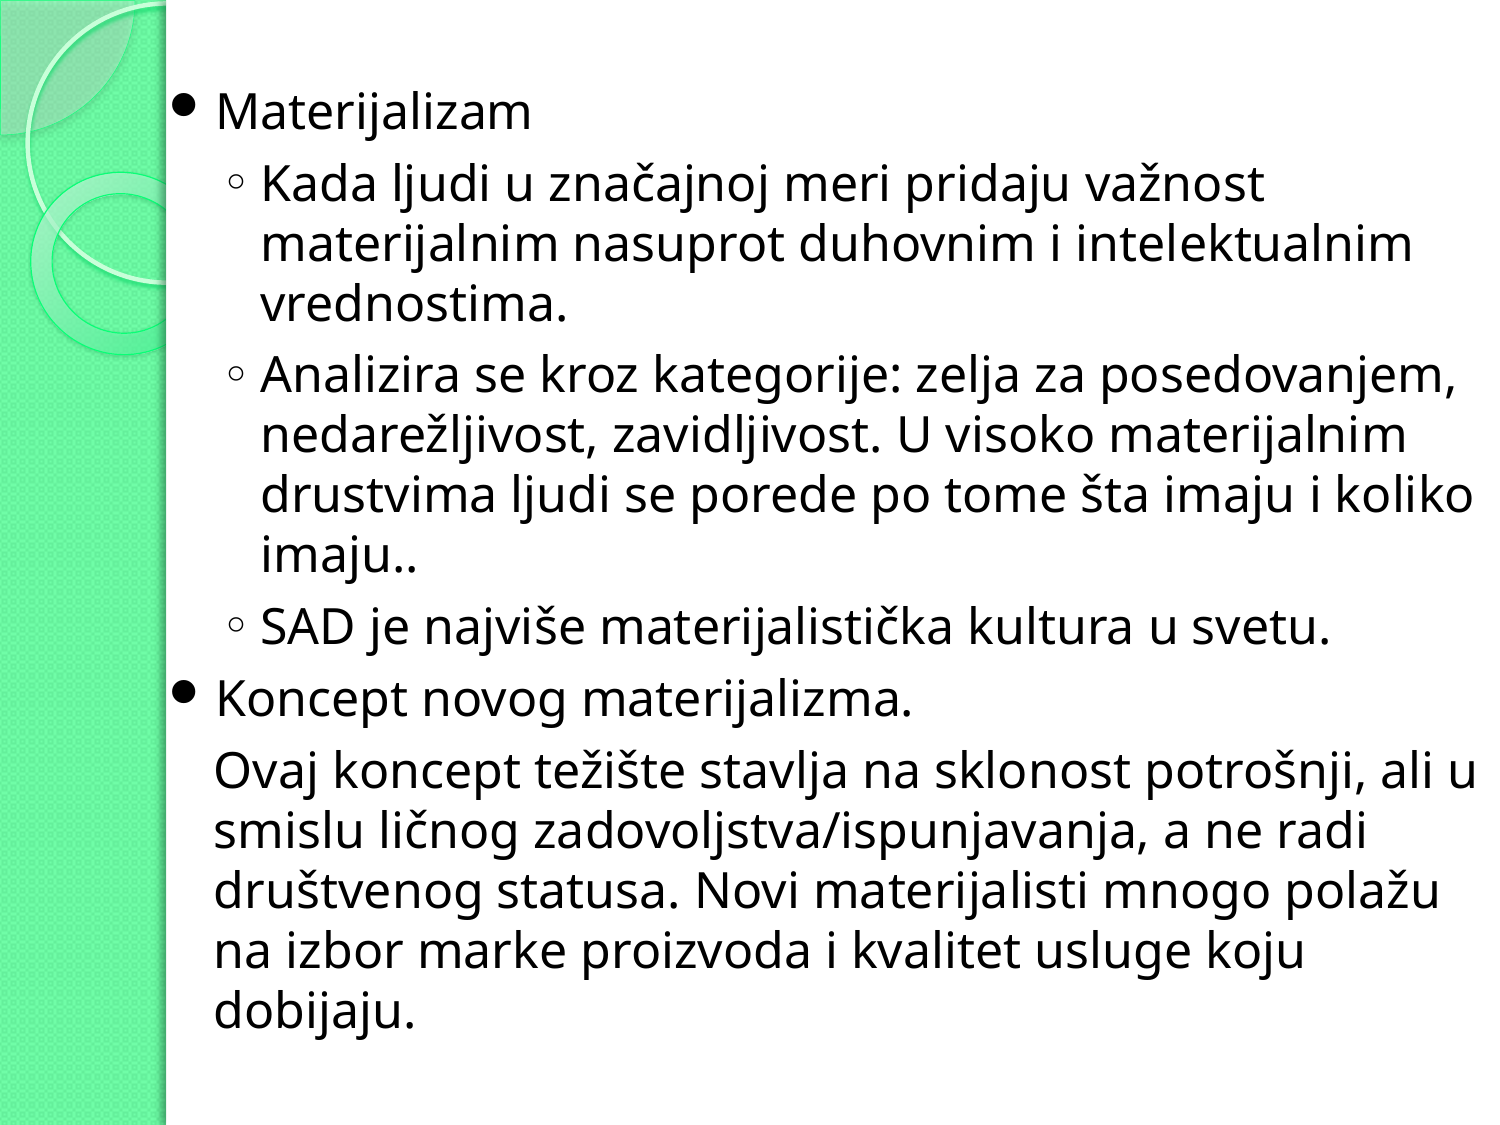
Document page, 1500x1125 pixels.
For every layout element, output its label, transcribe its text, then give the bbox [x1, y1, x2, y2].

list Materijalizam Kada ljudi u značajnoj meri pridaju važnost materijalnim nasuprot duhovnim i intelektualnim vrednostima. Analizira se kroz kategorije: zelja za posedovanjem, nedarežljivost, zavidljivost. U visoko materijalnim drustvima ljudi se porede po tome šta imaju i koliko imaju.. SAD je najviše materijalistička kultura u svetu. Koncept novog materijalizma. Ovaj koncept težište stavlja na sklonost potrošnji, ali u smislu ličnog zadovoljstva/ispunjavanja, a ne radi društvenog statusa. Novi materijalisti mnogo polažu na izbor marke proizvoda i kvalitet usluge koju dobijaju. [140, 0, 1500, 1083]
